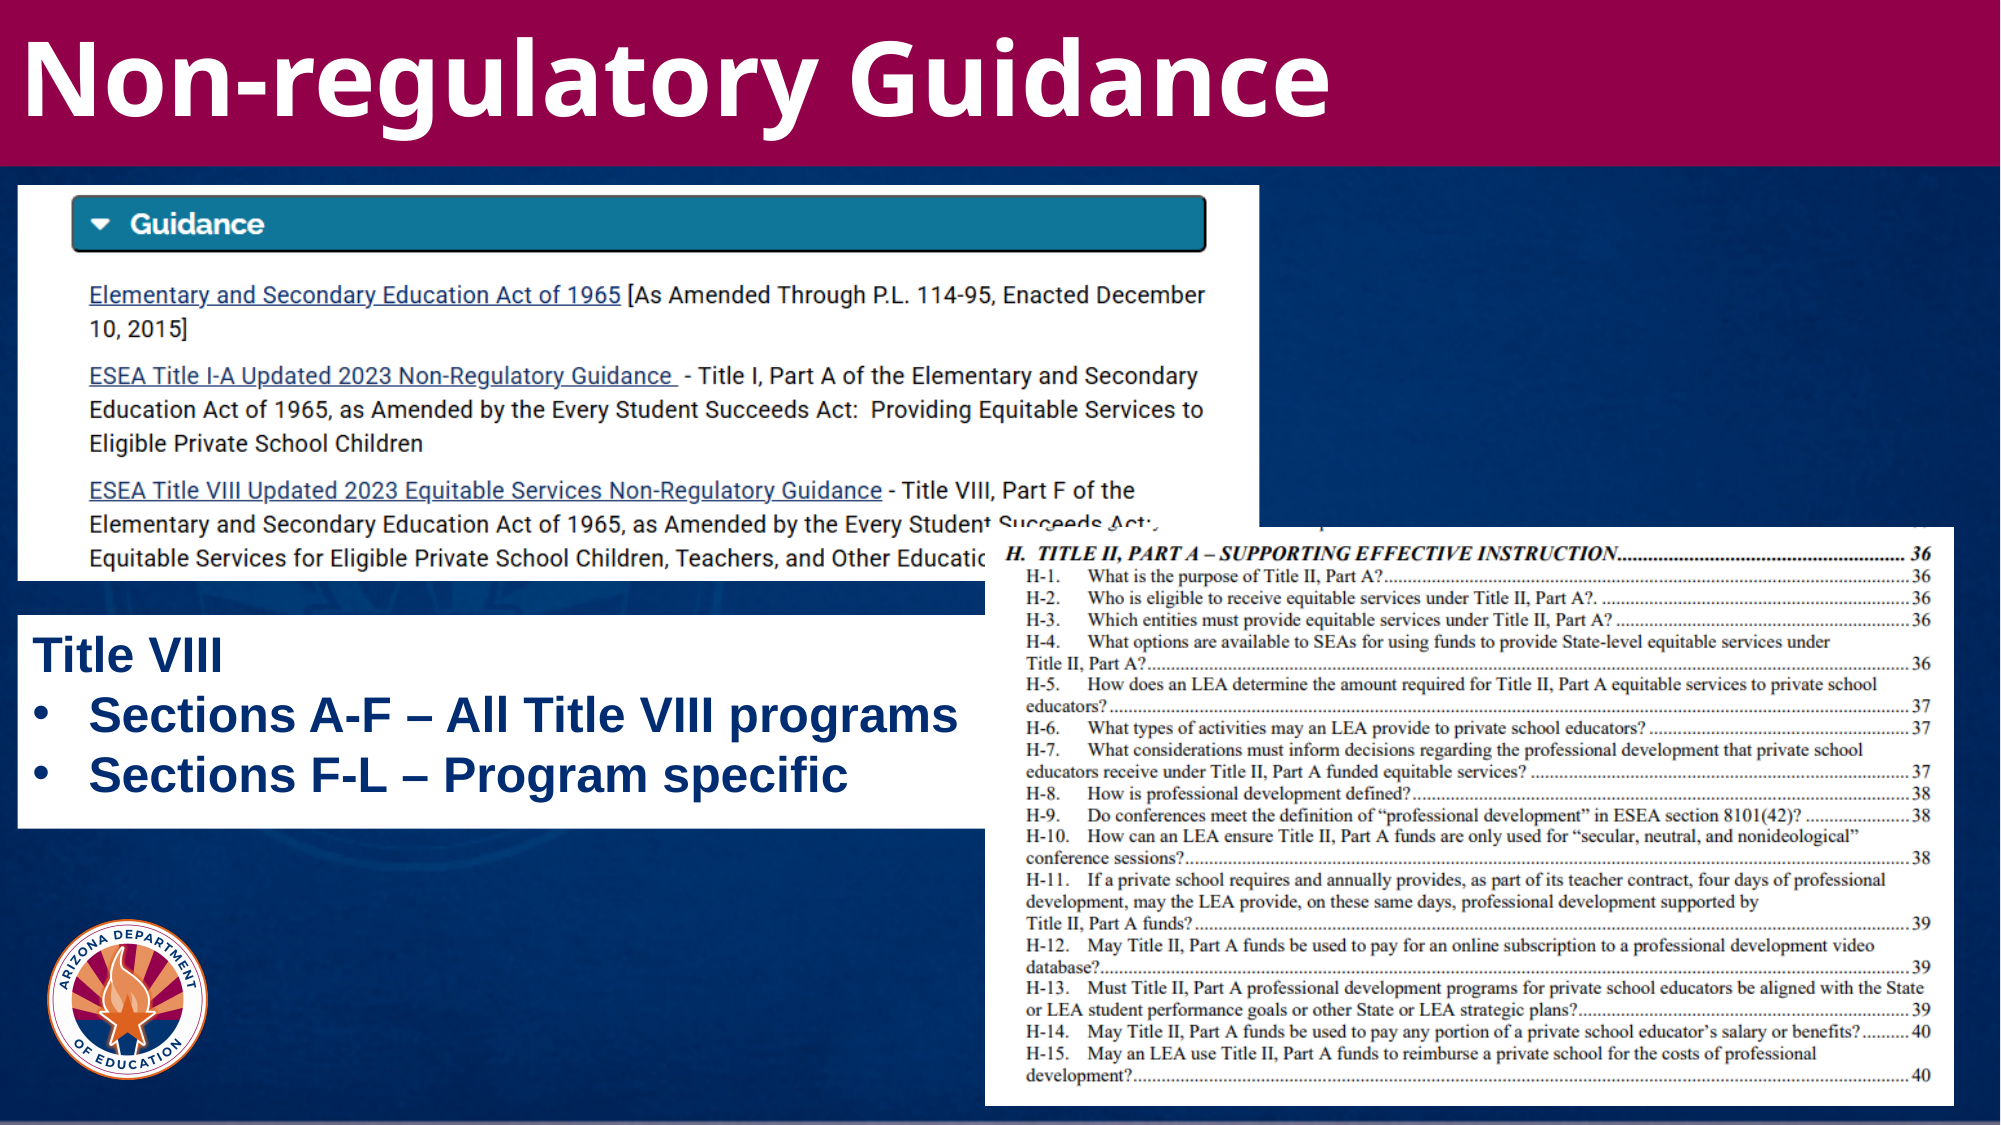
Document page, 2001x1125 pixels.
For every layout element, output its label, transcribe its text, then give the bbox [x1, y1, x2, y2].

title Non-regulatory Guidance [4, 19, 1730, 148]
text_box [0, 0, 2000, 167]
text_box Title VIII Sections A-F – All Title VIII programs Sections F-L – Program specific [17, 615, 985, 829]
picture [0, 0, 2001, 1125]
